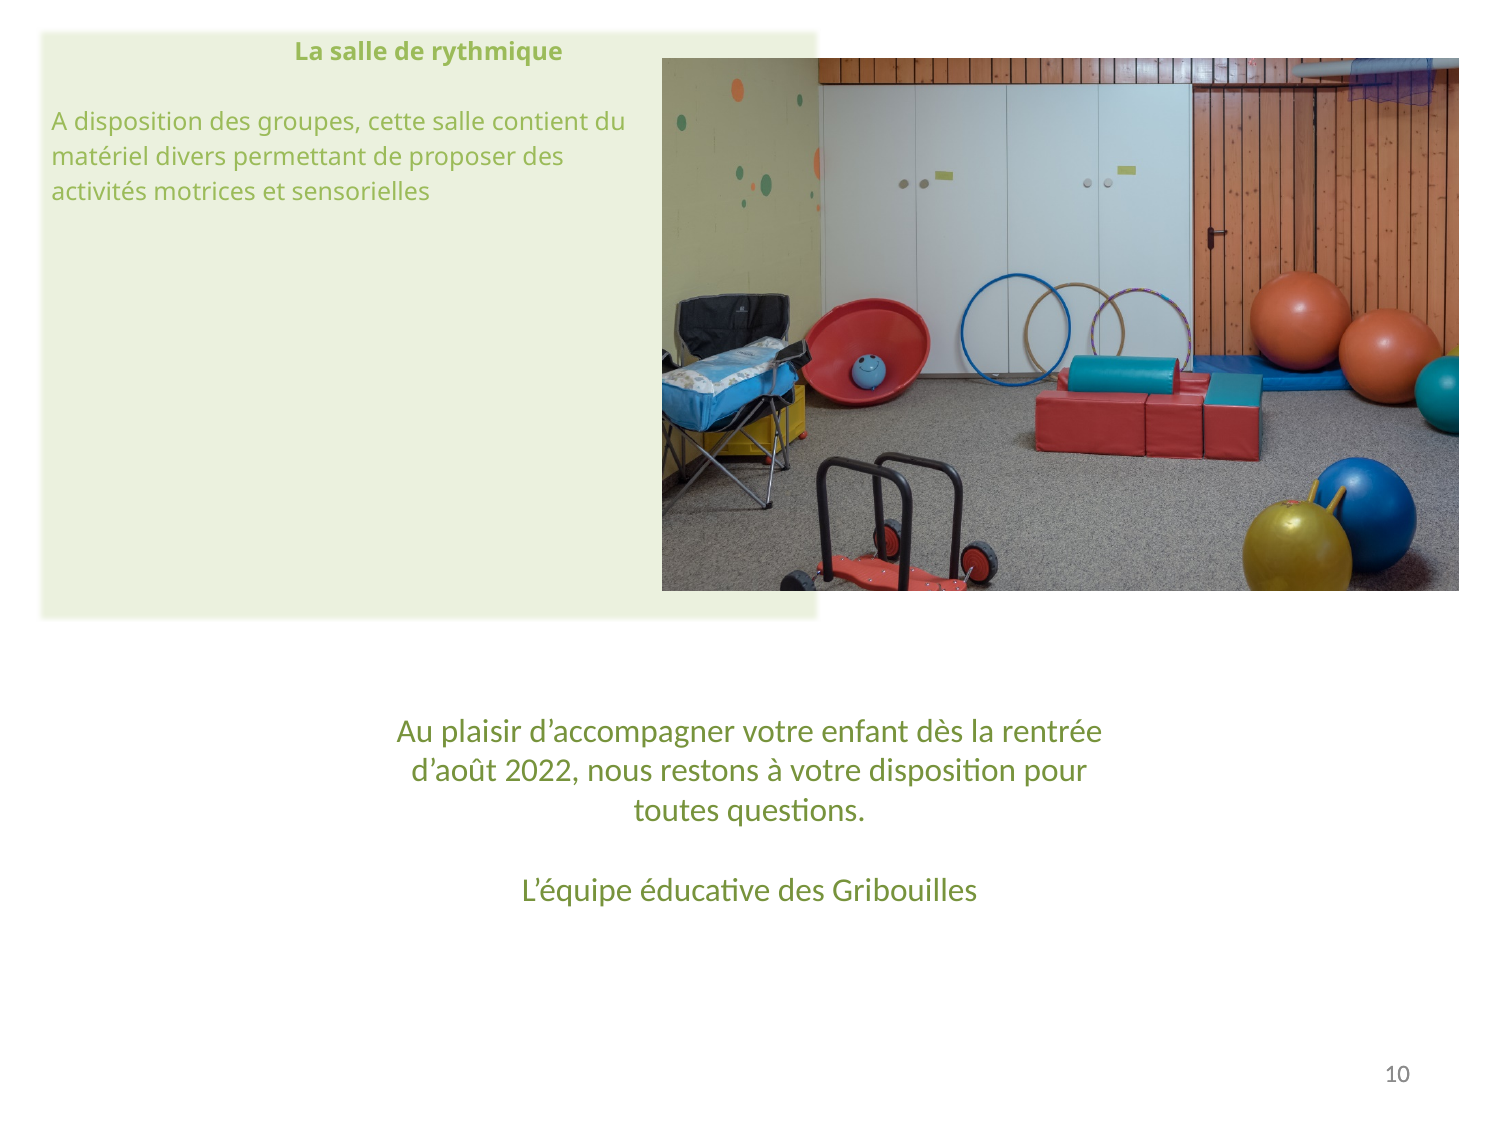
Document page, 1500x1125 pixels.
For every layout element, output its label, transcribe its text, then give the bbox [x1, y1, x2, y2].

picture [662, 58, 1459, 591]
text_box 10 [1074, 1042, 1425, 1103]
text_box Au plaisir d’accompagner votre enfant dès la rentrée d’août 2022, nous restons à votre disposition pour toutes questions. L’équipe éducative des Gribouilles [366, 701, 1134, 916]
text_box La salle de rythmique A disposition des groupes, cette salle contient du matériel divers permettant de proposer des activités motrices et sensorielles [45, 36, 814, 615]
